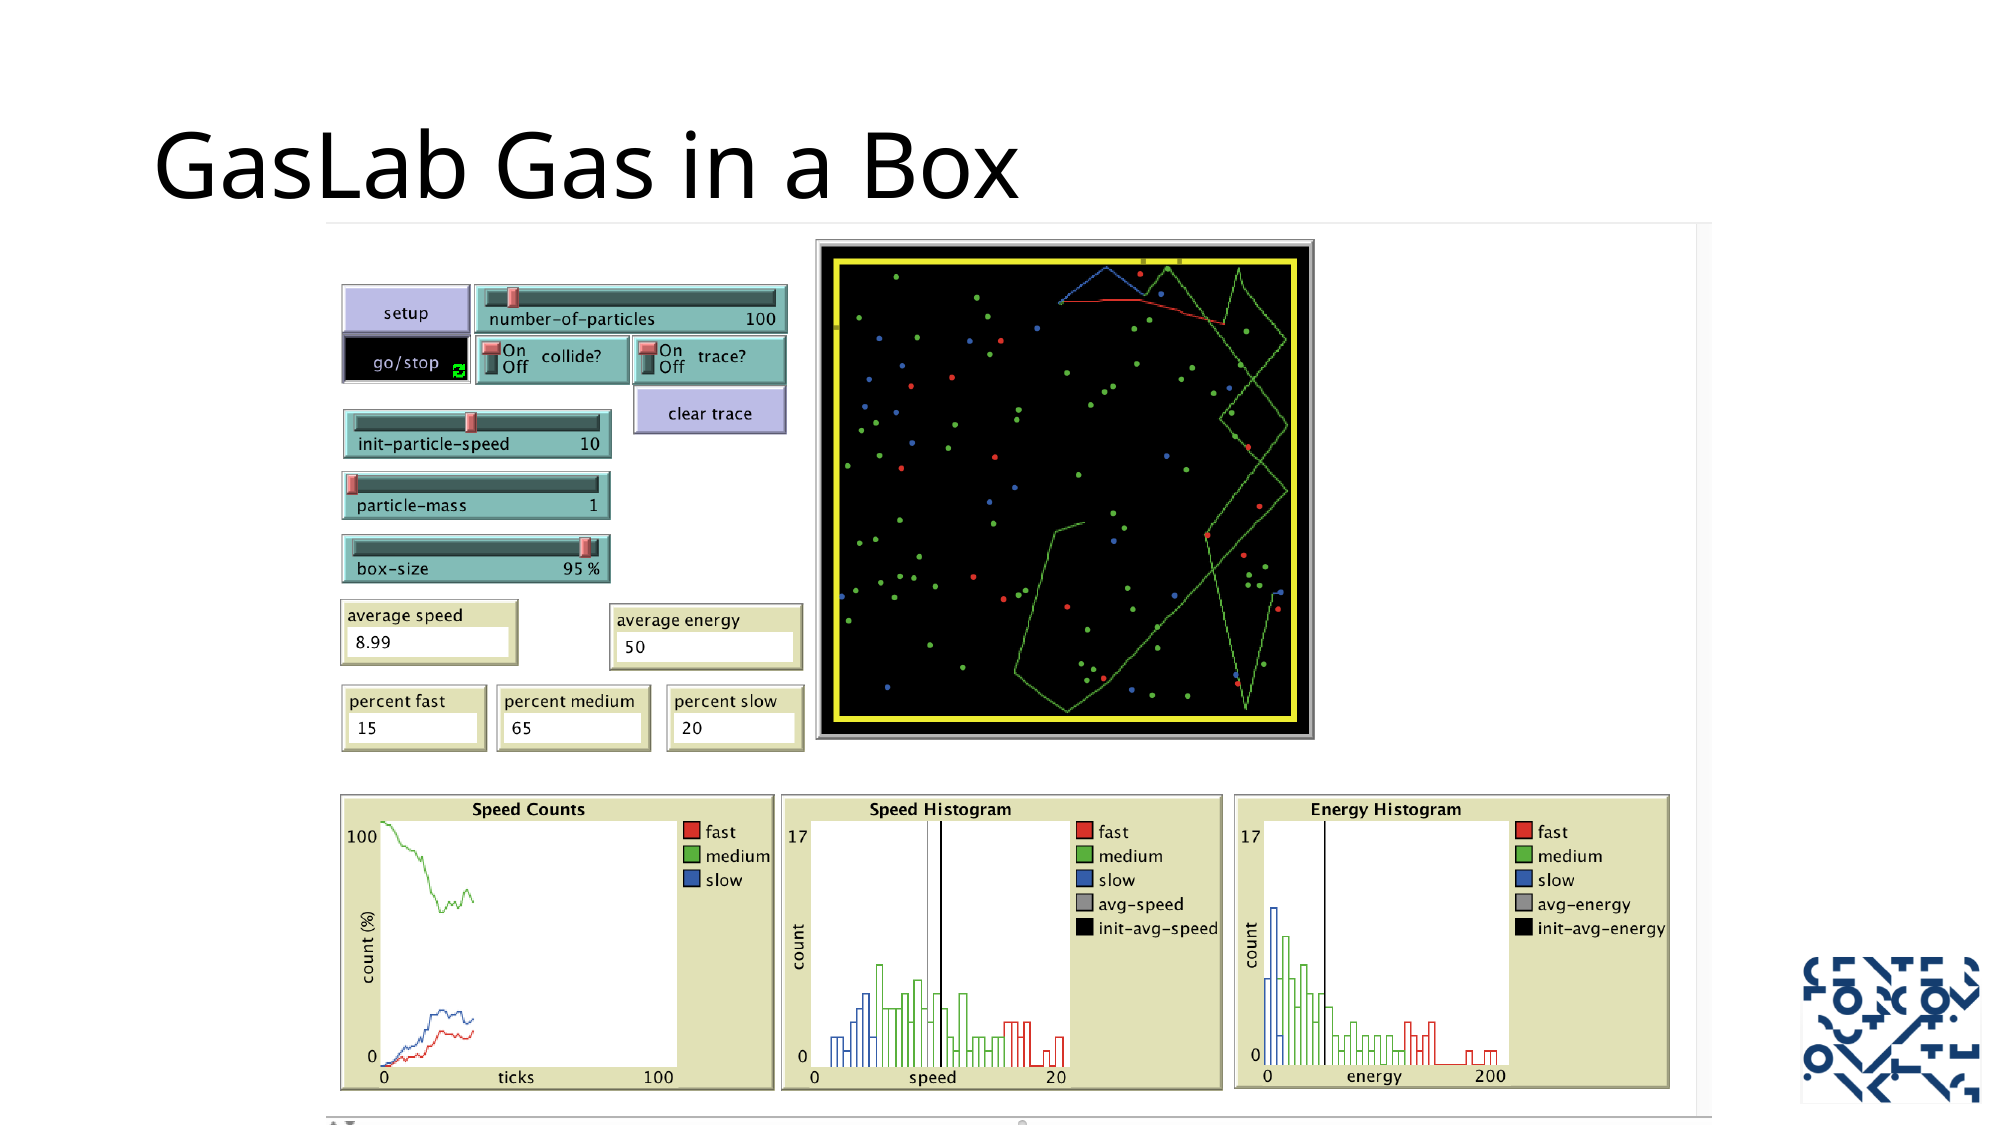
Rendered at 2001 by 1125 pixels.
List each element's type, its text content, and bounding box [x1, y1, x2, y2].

picture [326, 222, 1712, 1125]
picture [1800, 952, 1982, 1104]
title GasLab Gas in a Box [137, 59, 1863, 278]
